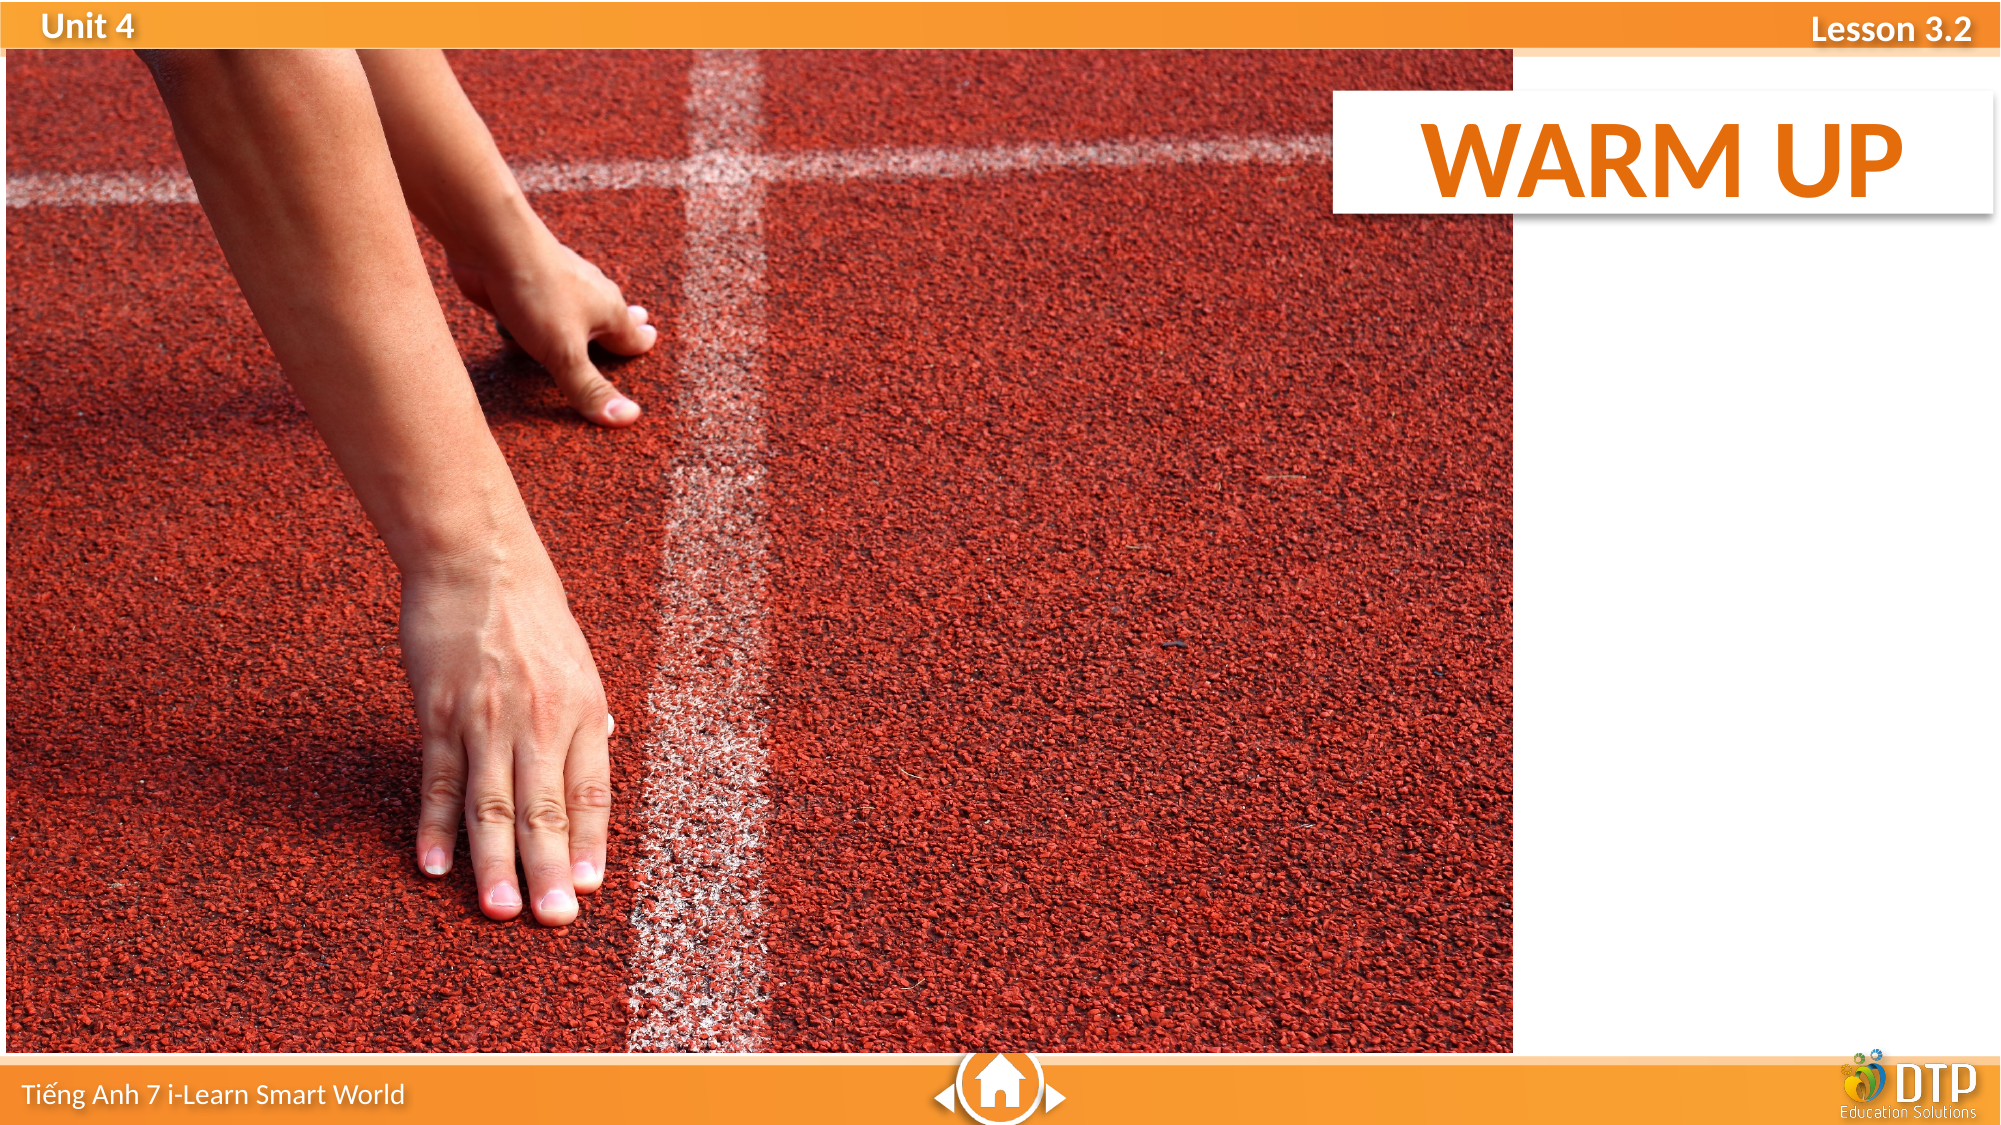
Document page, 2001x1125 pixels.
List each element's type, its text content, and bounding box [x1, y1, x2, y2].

text_box WARM UP [1516, 90, 1994, 214]
picture [0, 2, 2001, 1125]
